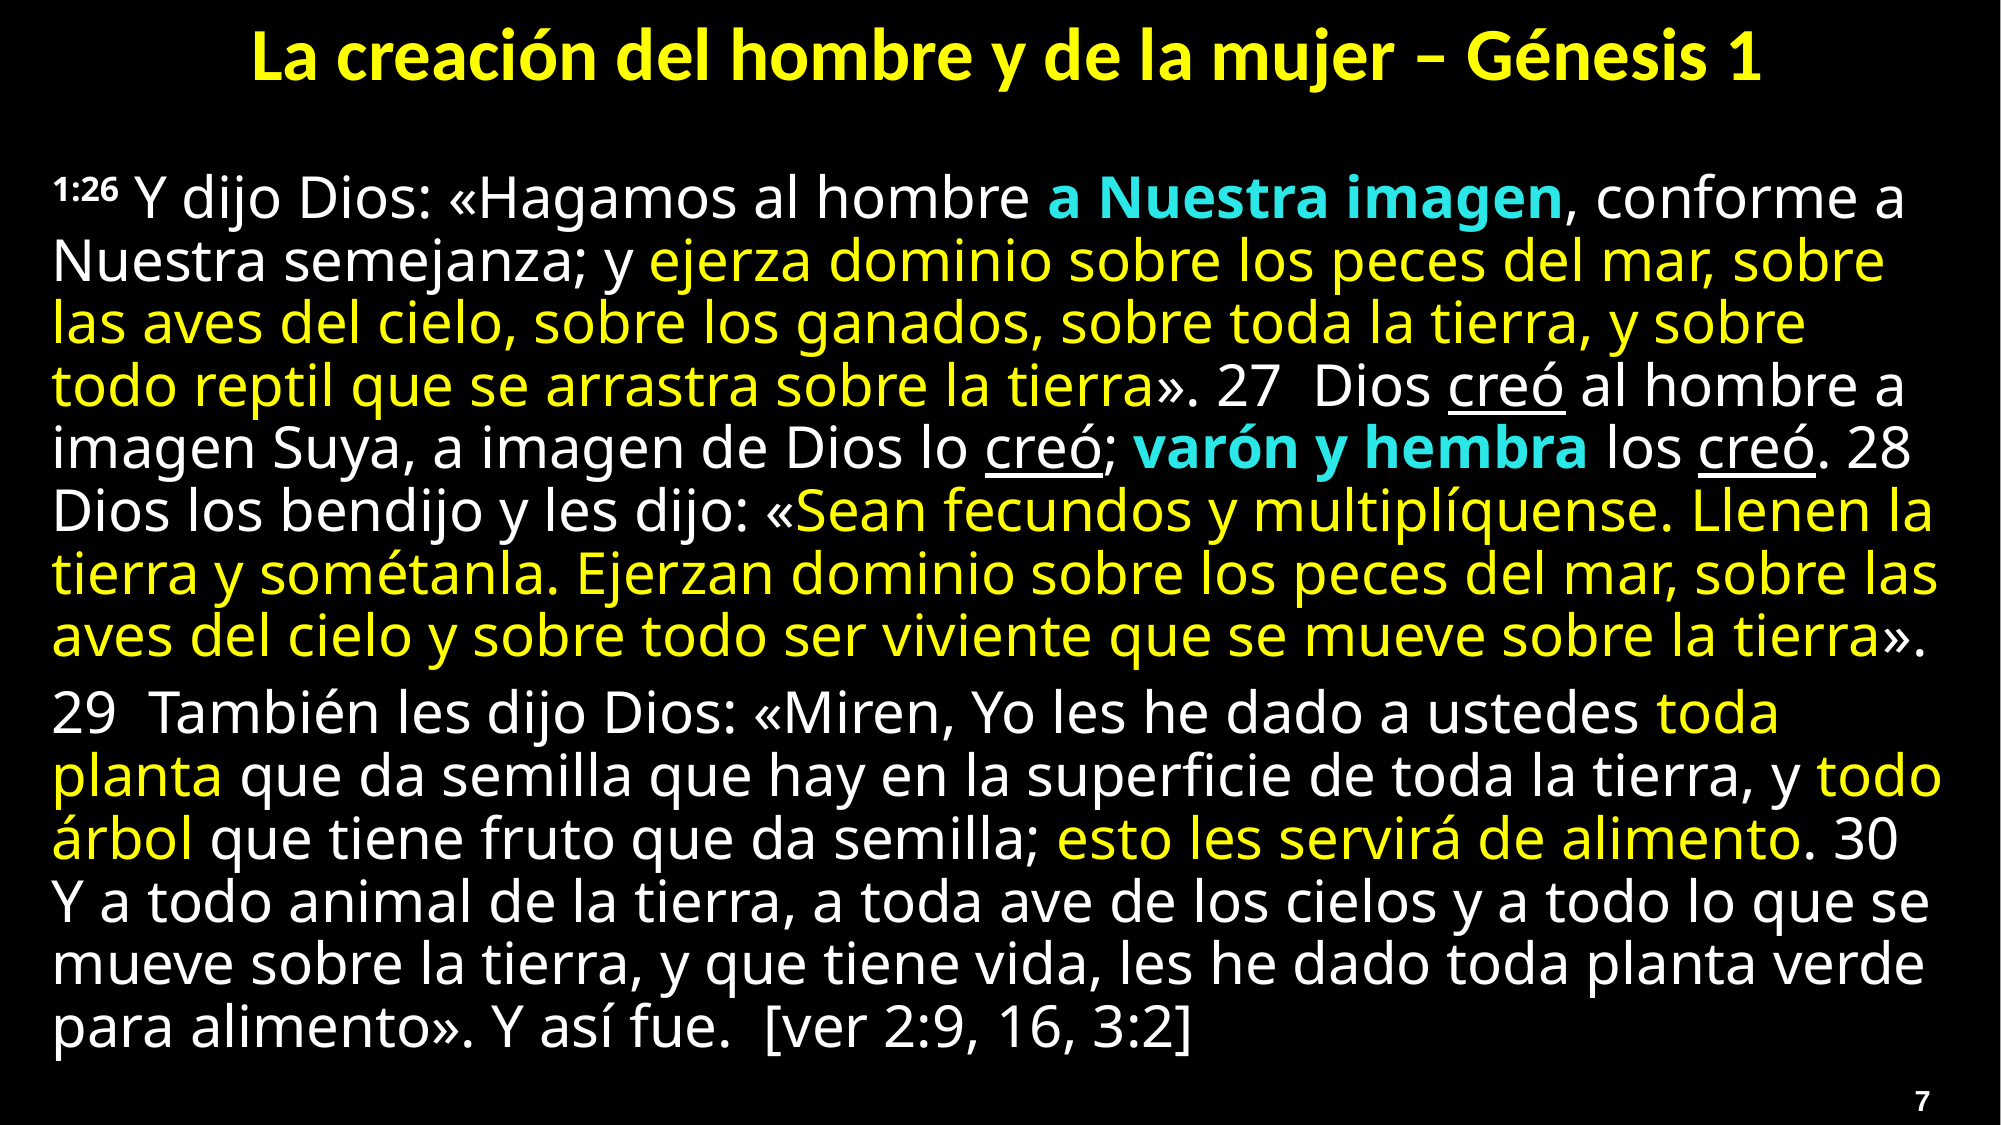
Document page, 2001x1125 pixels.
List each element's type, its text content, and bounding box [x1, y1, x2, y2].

text_box 7 [1899, 1074, 2000, 1125]
text_box La creación del hombre y de la mujer – Génesis 1 [149, 0, 1850, 100]
text_box 1:26 Y dijo Dios: «Hagamos al hombre a Nuestra imagen, conforme a Nuestra semejanza; y ejerza dominio sobre los peces del mar, sobre las aves del cielo, sobre los ganados, sobre toda la tierra, y sobre todo reptil que se arrastra sobre la tierra». 27 Dios creó al hombre a imagen Suya, a imagen de Dios lo creó; varón y hembra los creó. 28 Dios los bendijo y les dijo: «Sean fecundos y multiplíquense. Llenen la tierra y sométanla. Ejerzan dominio sobre los peces del mar, sobre las aves del cielo y sobre todo ser viviente que se mueve sobre la tierra». 29 También les dijo Dios: «Miren, Yo les he dado a ustedes toda planta que da semilla que hay en la superficie de toda la tierra, y todo árbol que tiene fruto que da semilla; esto les servirá de alimento. 30 Y a todo animal de la tierra, a toda ave de los cielos y a todo lo que se mueve sobre la tierra, y que tiene vida, les he dado toda planta verde para alimento». Y así fue. [ver 2:9, 16, 3:2] [37, 160, 1963, 1124]
